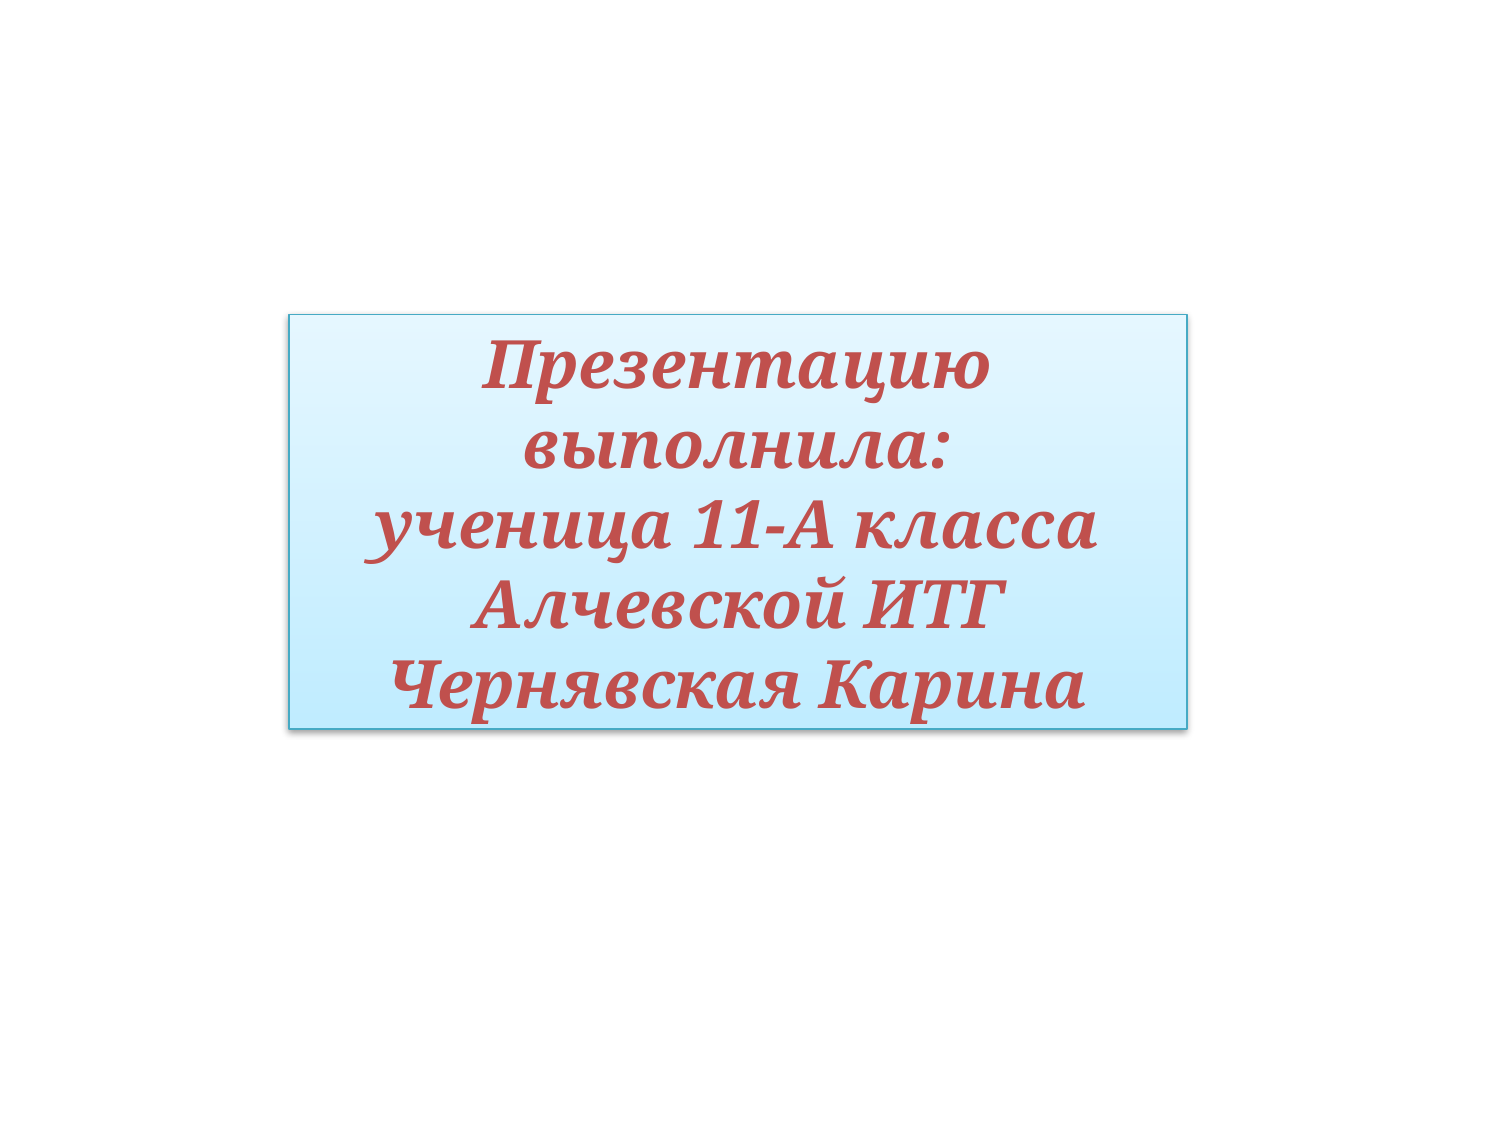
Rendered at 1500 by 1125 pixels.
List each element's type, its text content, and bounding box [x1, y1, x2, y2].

text_box Презентацию выполнила: ученица 11-А класса Алчевской ИТГ Чернявская Карина [288, 314, 1188, 730]
